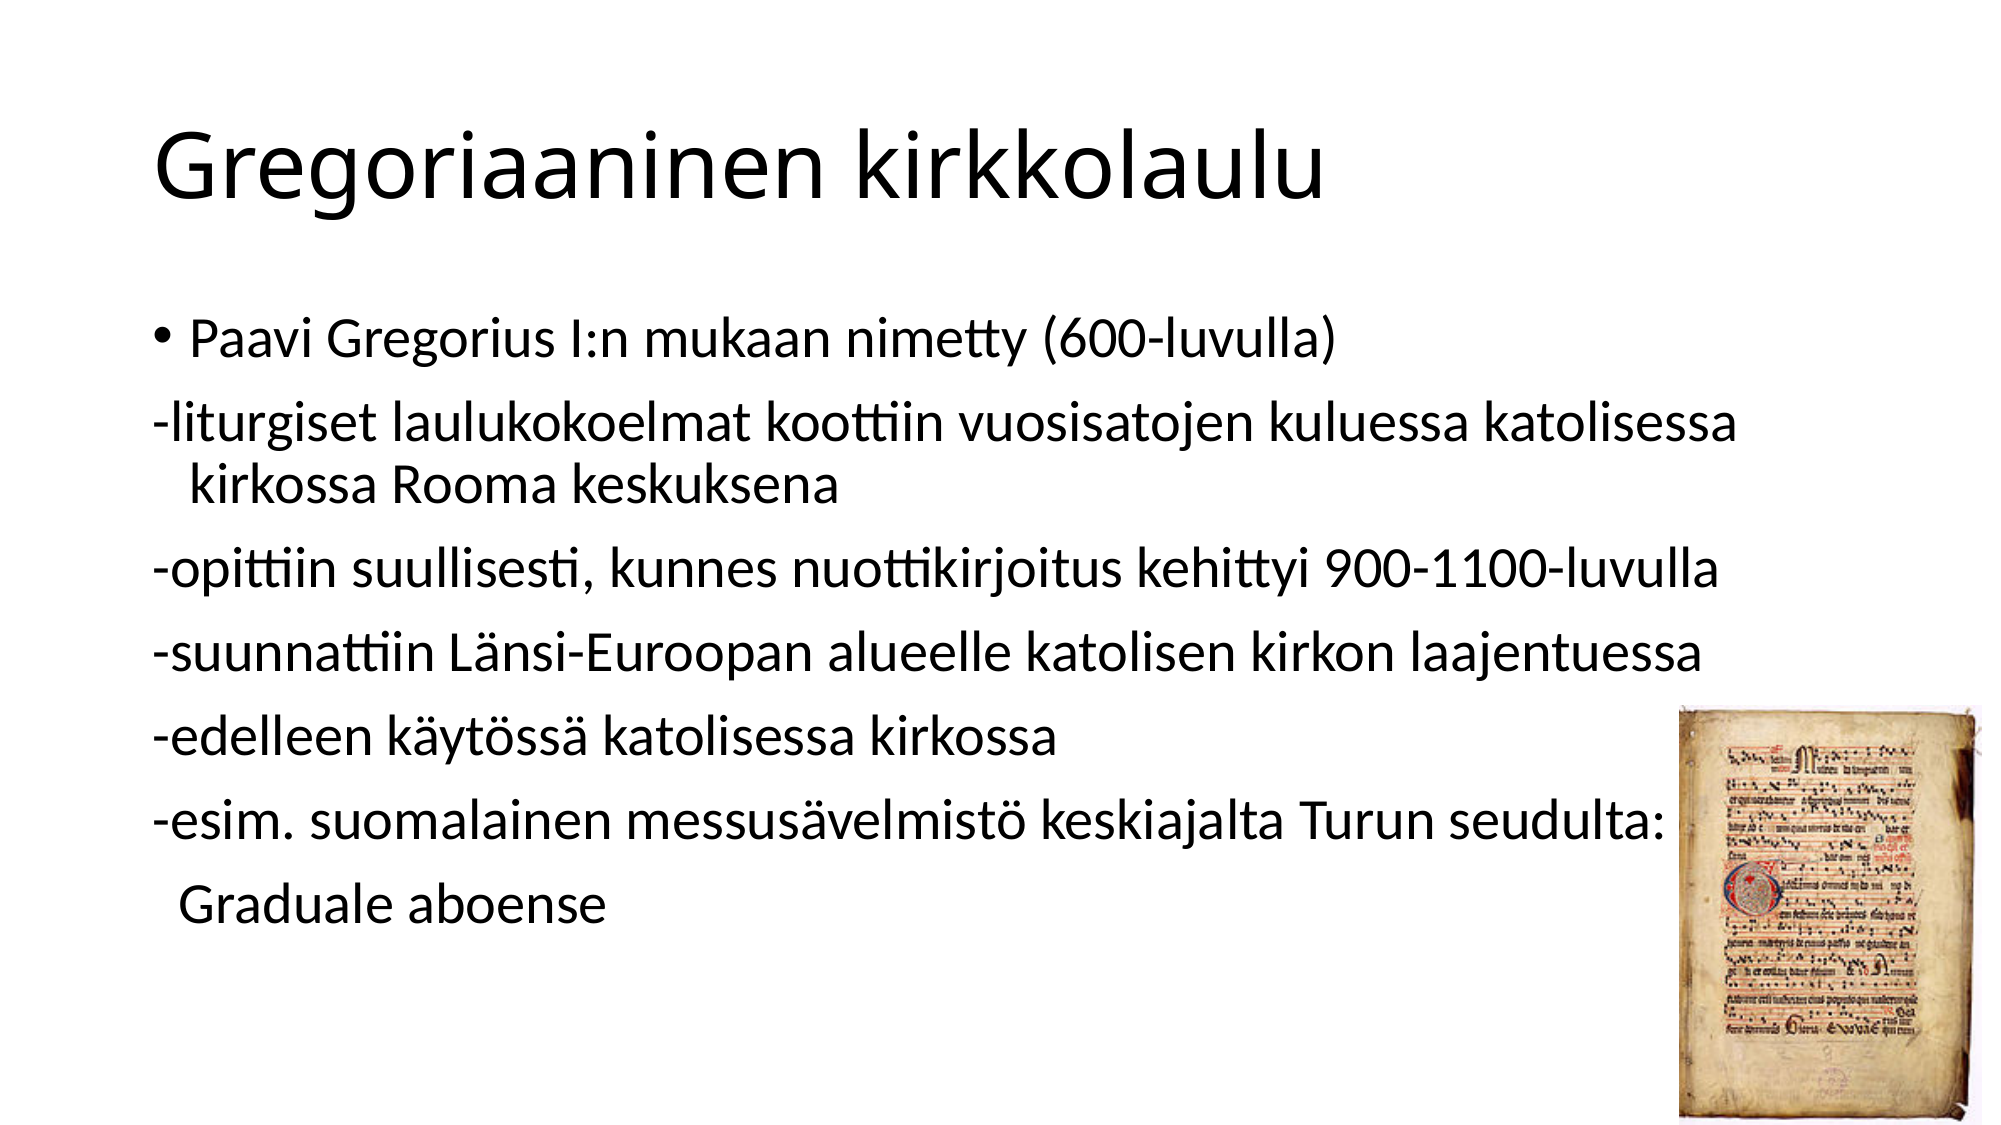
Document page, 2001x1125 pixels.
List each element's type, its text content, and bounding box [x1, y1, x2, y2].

list Paavi Gregorius I:n mukaan nimetty (600-luvulla) -liturgiset laulukokoelmat koottiin vuosisatojen kuluessa katolisessa kirkossa Rooma keskuksena -opittiin suullisesti, kunnes nuottikirjoitus kehittyi 900-1100-luvulla -suunnattiin Länsi-Euroopan alueelle katolisen kirkon laajentuessa -edelleen käytössä katolisessa kirkossa -esim. suomalainen messusävelmistö keskiajalta Turun seudulta: Graduale aboense [137, 299, 1863, 1014]
picture [1679, 705, 1982, 1125]
title Gregoriaaninen kirkkolaulu [137, 59, 1863, 278]
